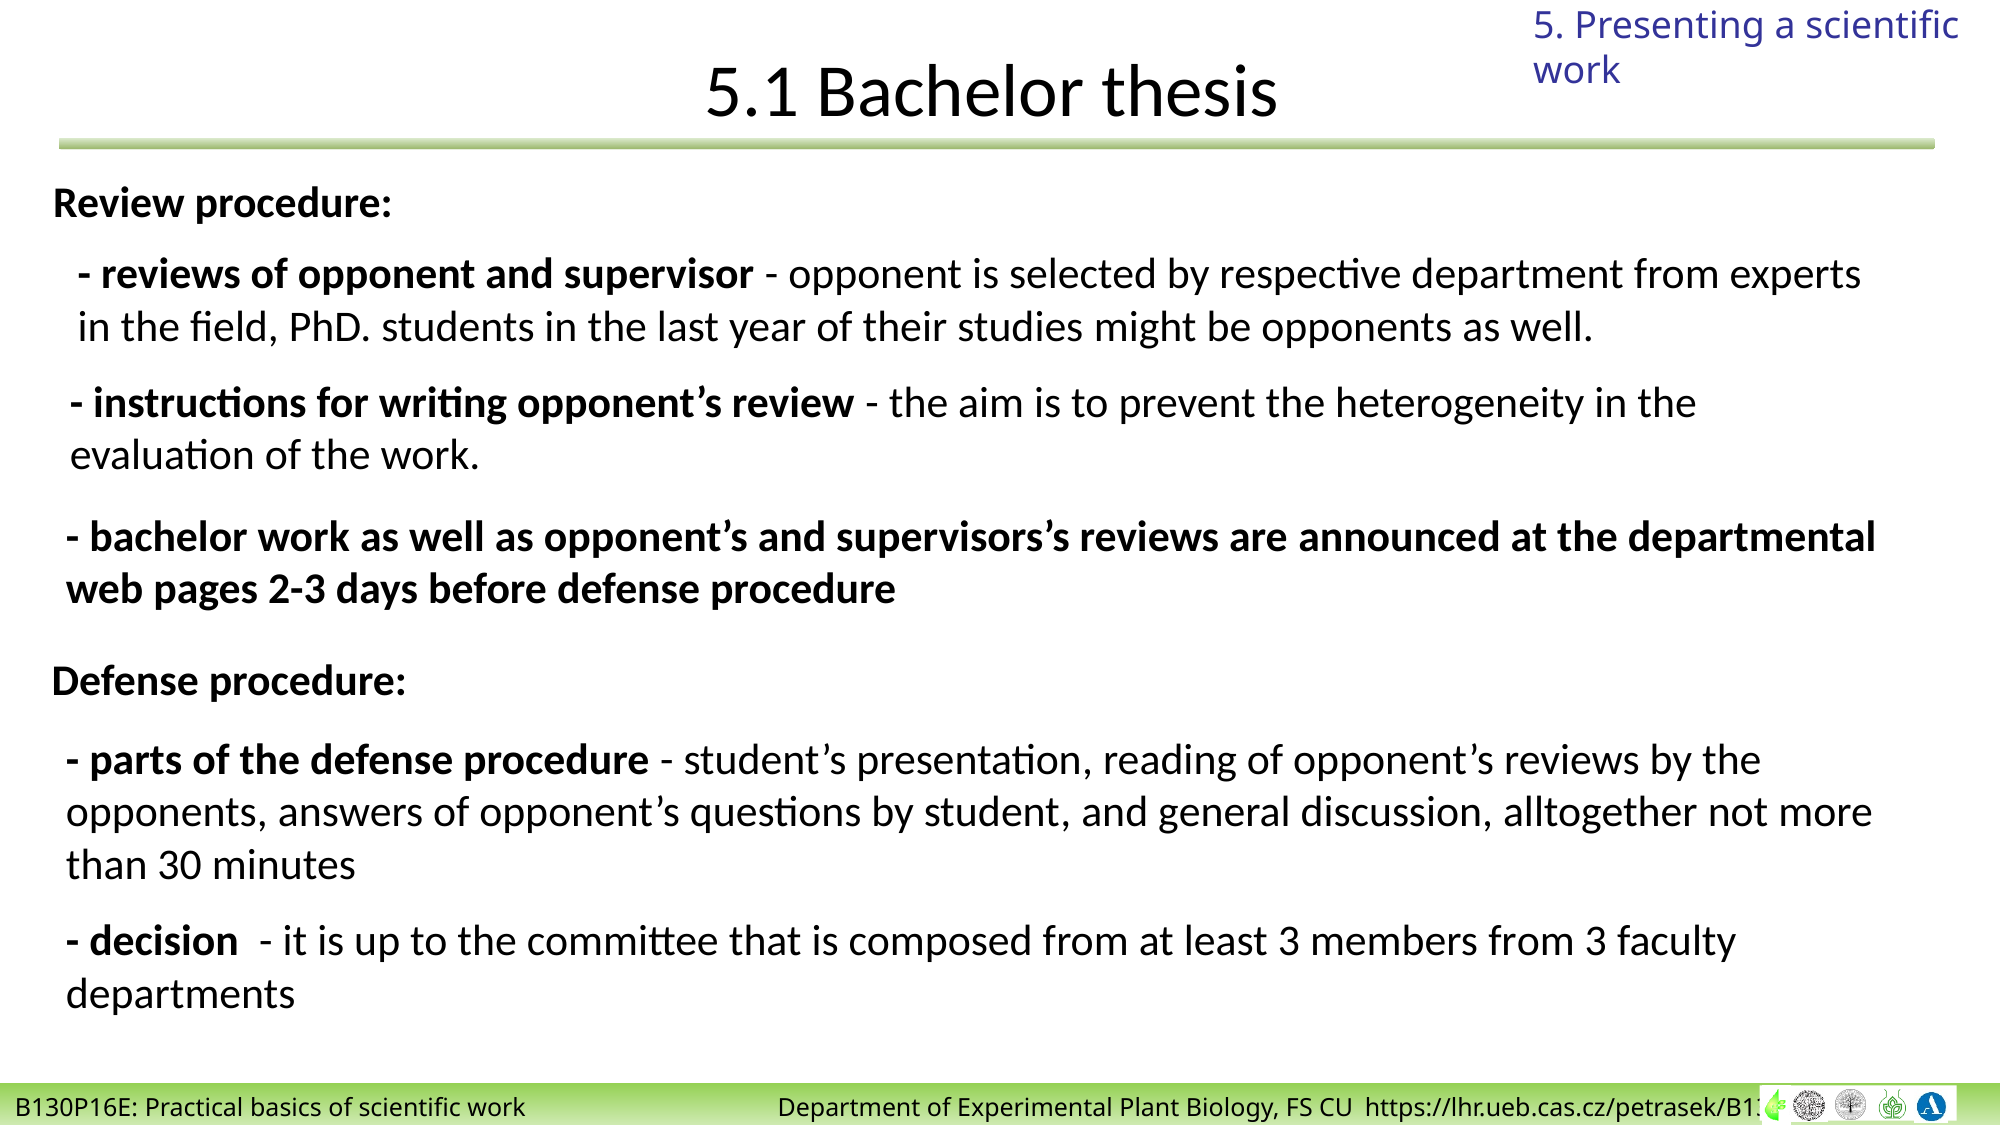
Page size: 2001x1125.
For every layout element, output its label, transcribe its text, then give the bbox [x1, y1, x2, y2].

text_box Defense procedure: [36, 644, 1012, 712]
text_box 5. Presenting a scientific work [1518, 0, 2000, 99]
text_box - reviews of opponent and supervisor - opponent is selected by respective department from experts in the field, PhD. students in the last year of their studies might be opponents as well. [62, 237, 1915, 358]
text_box [56, 135, 1938, 152]
text_box - decision - it is up to the committee that is composed from at least 3 members from 3 faculty departments [51, 904, 1979, 1025]
text_box - instructions for writing opponent’s review - the aim is to prevent the heterogeneity in the evaluation of the work. [55, 366, 1887, 486]
text_box - bachelor work as well as opponent’s and supervisors’s reviews are announced at the departmental web pages 2-3 days before defense procedure [51, 499, 1921, 620]
text_box - parts of the defense procedure - student’s presentation, reading of opponent’s reviews by the opponents, answers of opponent’s questions by student, and general discussion, alltogether not more than 30 minutes [51, 723, 1979, 896]
text_box 5.1 Bachelor thesis [24, 34, 1960, 139]
text_box Review procedure: [38, 166, 830, 235]
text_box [0, 1083, 2000, 1125]
